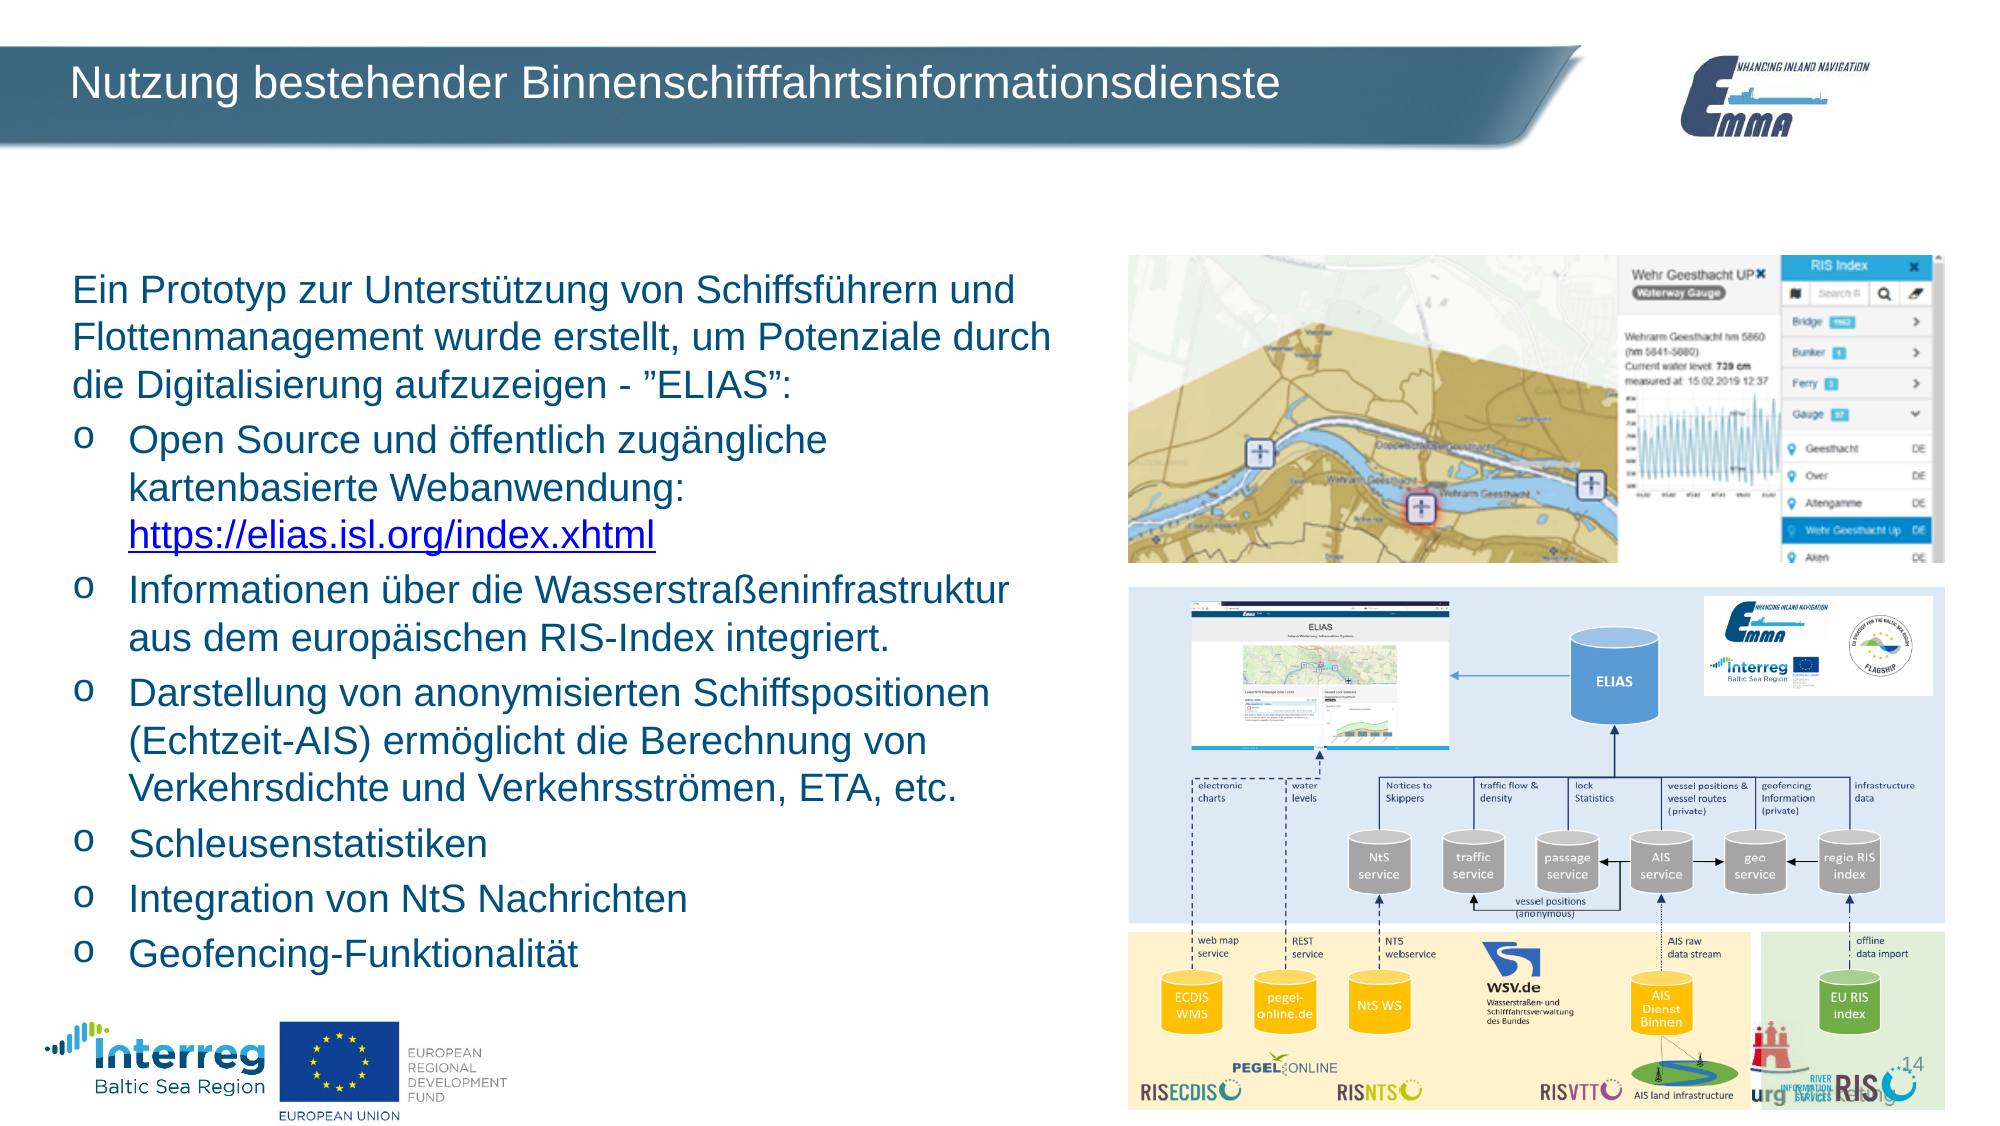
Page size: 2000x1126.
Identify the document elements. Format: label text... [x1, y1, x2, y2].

list Ein Prototyp zur Unterstützung von Schiffsführern und Flottenmanagement wurde erstellt, um Potenziale durch die Digitalisierung aufzuzeigen - ”ELIAS”: Open Source und öffentlich zugängliche kartenbasierte Webanwendung: https://elias.isl.org/index.xhtml Informationen über die Wasserstraßeninfrastruktur aus dem europäischen RIS-Index integriert. Darstellung von anonymisierten Schiffspositionen (Echtzeit-AIS) ermöglicht die Berechnung von Verkehrsdichte und Verkehrsströmen, ETA, etc. Schleusenstatistiken Integration von NtS Nachrichten Geofencing-Funktionalität [57, 256, 1095, 1007]
title Nutzung bestehender Binnenschifffahrtsinformationsdienste [54, 45, 1473, 150]
picture [44, 1021, 265, 1098]
picture [1128, 255, 1946, 563]
picture [279, 1021, 529, 1122]
picture [1128, 587, 1946, 1111]
picture [1681, 54, 1871, 138]
